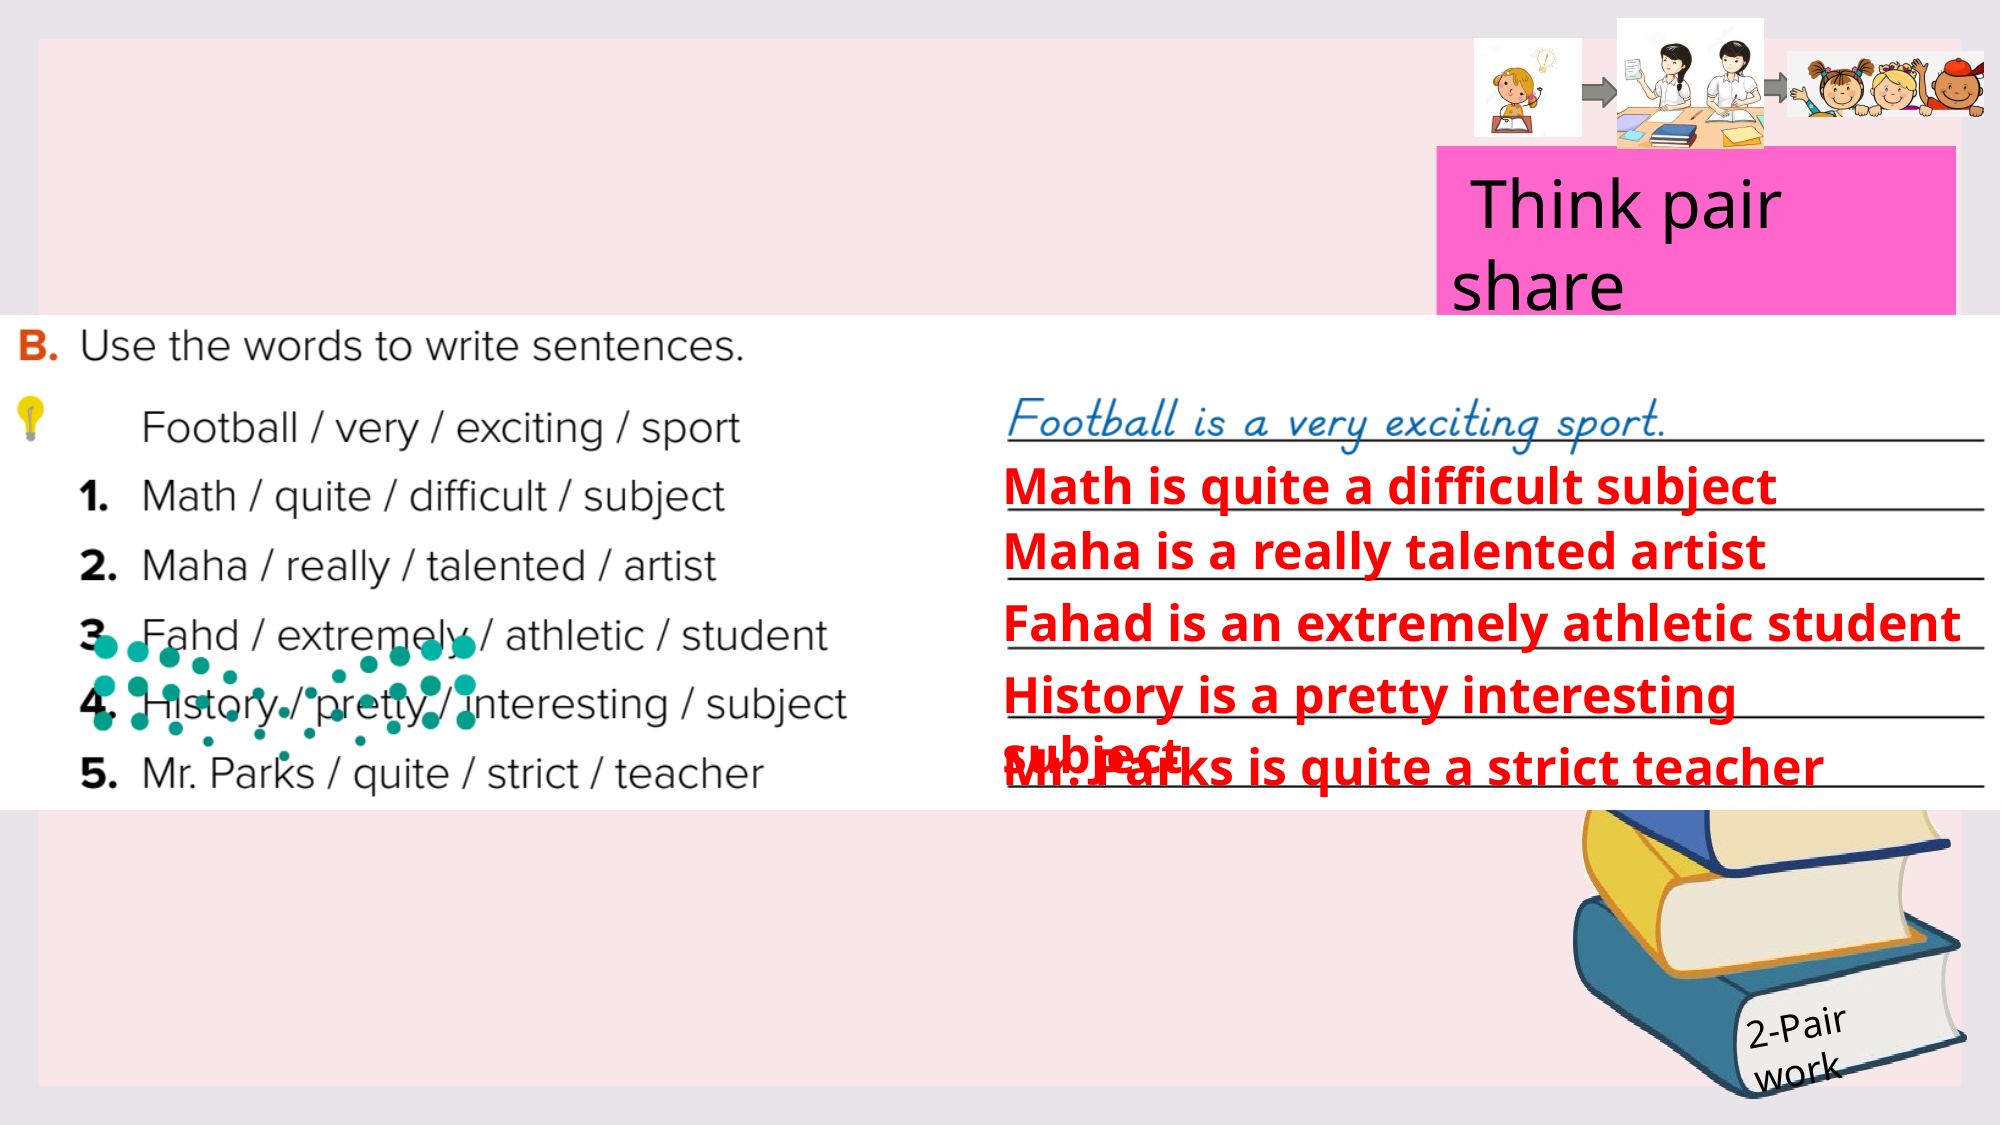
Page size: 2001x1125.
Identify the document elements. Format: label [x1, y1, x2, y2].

text_box [1436, 18, 1984, 253]
picture [0, 315, 2000, 1103]
